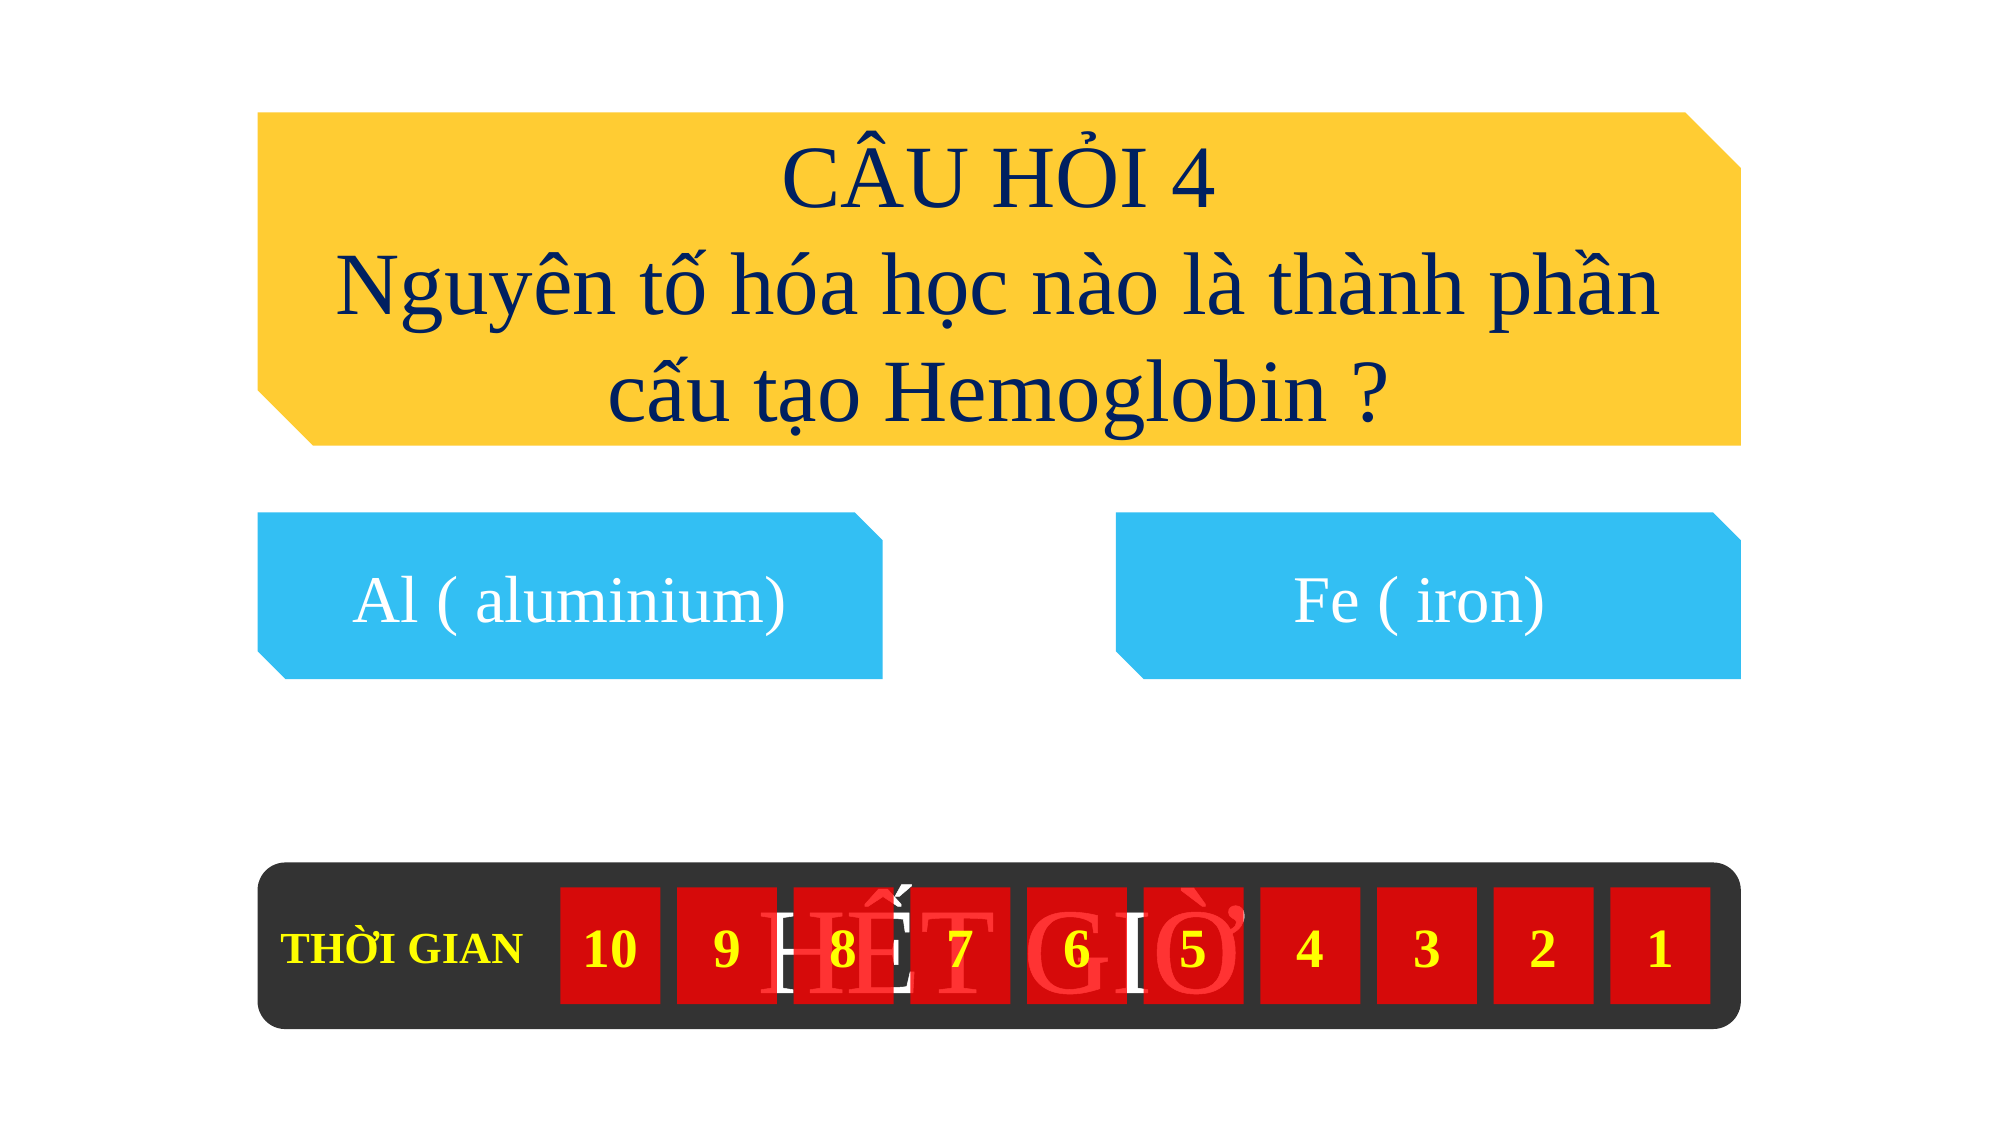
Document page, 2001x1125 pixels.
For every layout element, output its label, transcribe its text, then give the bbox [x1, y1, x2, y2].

text_box CÂU HỎI 4 Nguyên tố hóa học nào là thành phần cấu tạo Hemoglobin ? [256, 111, 1742, 447]
text_box HẾT GIỜ [516, 860, 1483, 1028]
text_box 6 [1026, 886, 1128, 1005]
text_box 9 [676, 886, 778, 1005]
text_box 5 [1143, 886, 1245, 1005]
text_box THỜI GIAN [256, 861, 1742, 1031]
text_box 10 [559, 886, 661, 1005]
text_box 3 [1376, 886, 1478, 1005]
text_box 7 [909, 886, 1011, 1005]
text_box 4 [1259, 886, 1361, 1005]
text_box 2 [1493, 886, 1595, 1005]
text_box Fe ( iron) [1114, 511, 1742, 681]
text_box Al ( aluminium) [256, 511, 884, 681]
text_box 8 [793, 886, 895, 1005]
text_box 1 [1609, 886, 1711, 1005]
